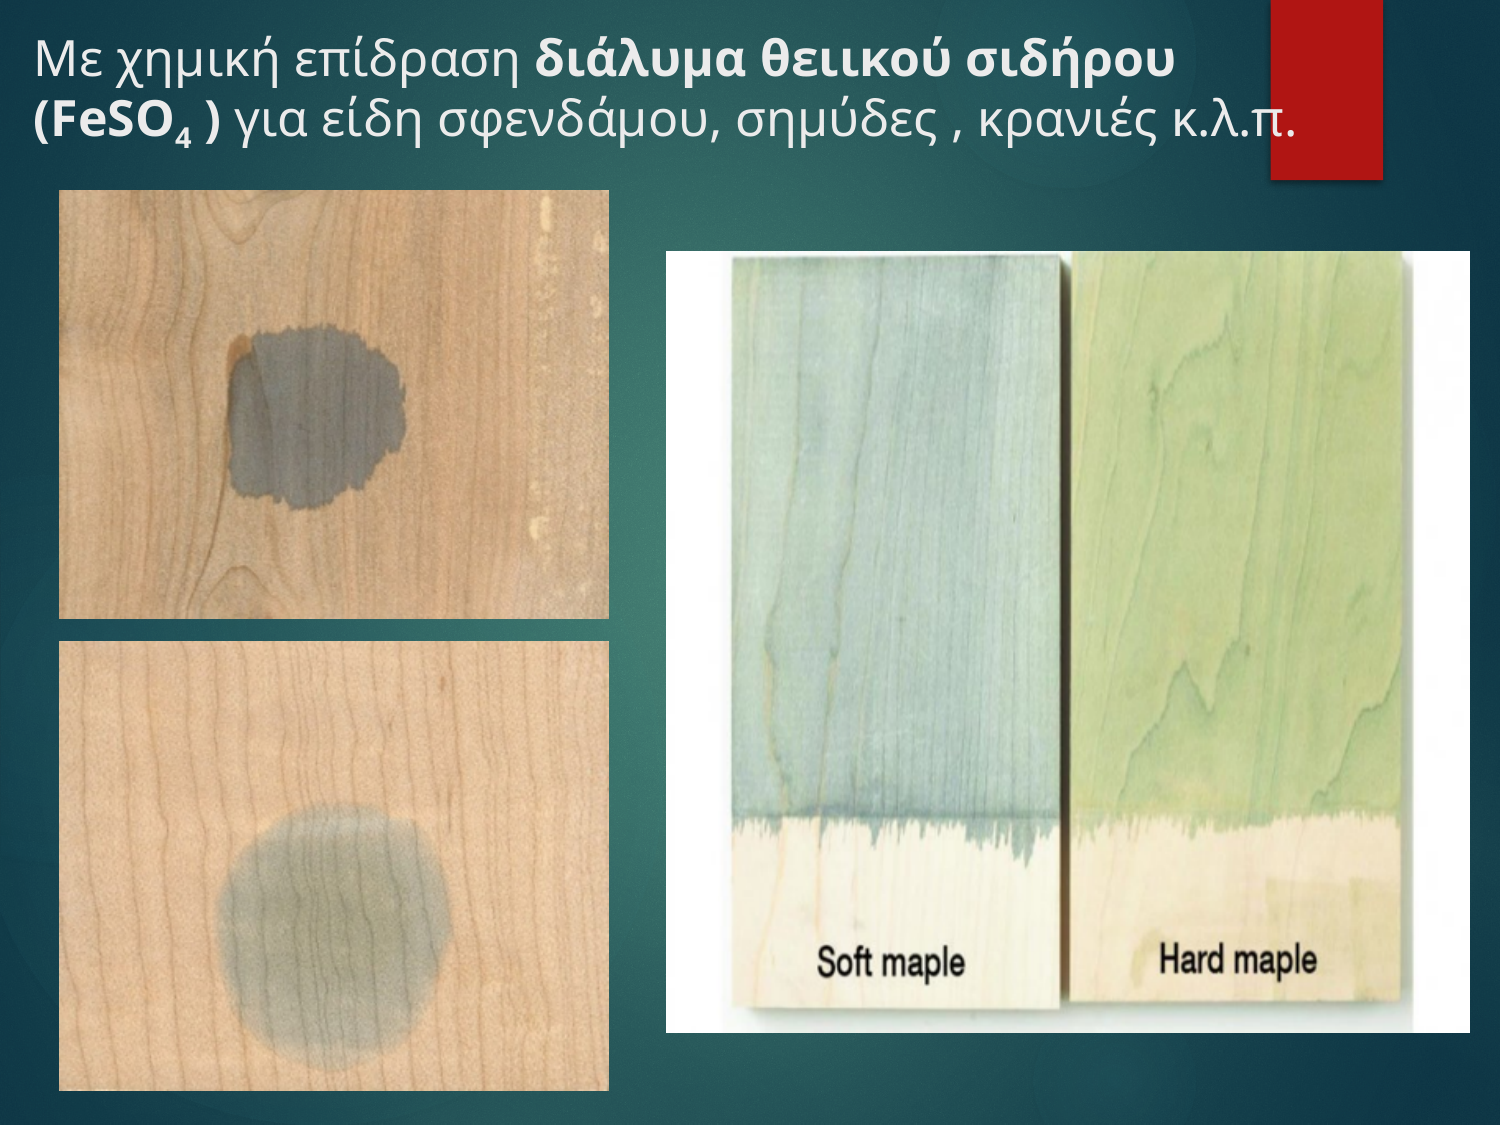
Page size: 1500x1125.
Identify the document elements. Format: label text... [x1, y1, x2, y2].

picture [58, 641, 609, 1092]
picture [666, 251, 1470, 1033]
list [58, 190, 609, 619]
title Με χημική επίδραση διάλυμα θειικού σιδήρου (FeSO4 ) για είδη σφενδάμου, σημύδες , κρανιές κ.λ.π. [18, 18, 1345, 191]
